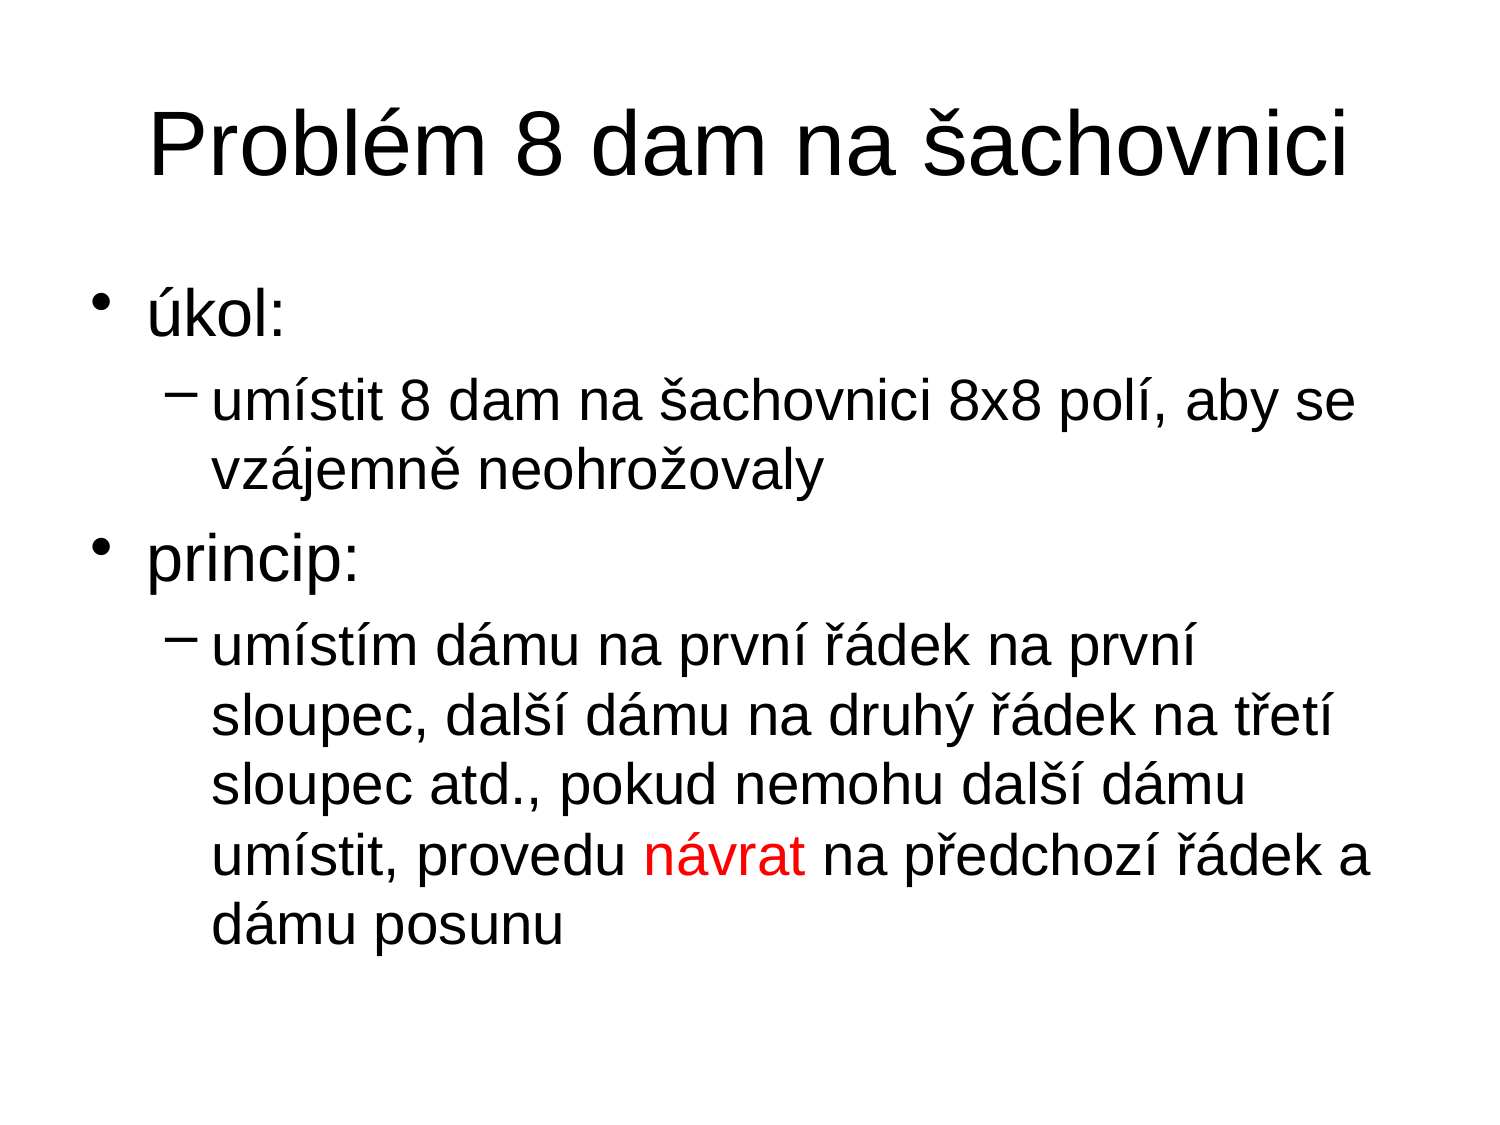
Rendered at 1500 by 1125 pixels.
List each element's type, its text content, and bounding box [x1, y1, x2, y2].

title Problém 8 dam na šachovnici [75, 45, 1425, 233]
list úkol: umístit 8 dam na šachovnici 8x8 polí, aby se vzájemně neohrožovaly princip: umístím dámu na první řádek na první sloupec, další dámu na druhý řádek na třetí sloupec atd., pokud nemohu další dámu umístit, provedu návrat na předchozí řádek a dámu posunu [75, 262, 1425, 1005]
